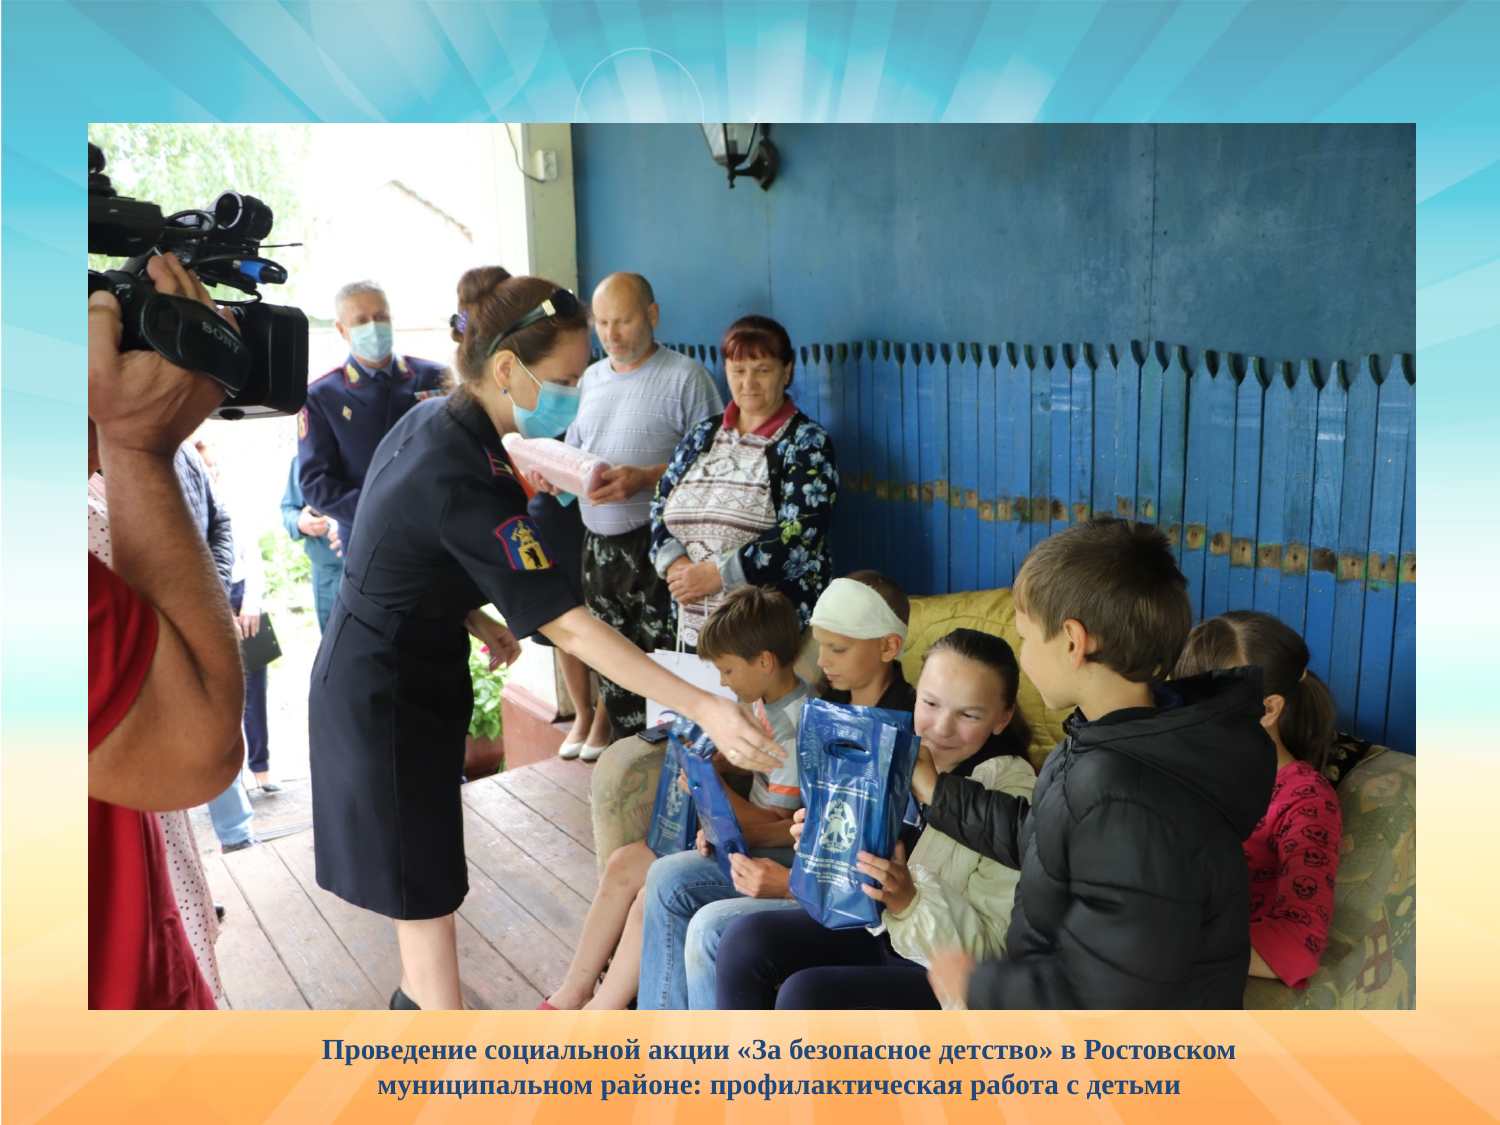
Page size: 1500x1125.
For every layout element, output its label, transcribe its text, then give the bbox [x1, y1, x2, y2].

text_box Проведение социальной акции «За безопасное детство» в Ростовском муниципальном районе: профилактическая работа с детьми [218, 1023, 1341, 1108]
picture [88, 123, 1416, 1010]
